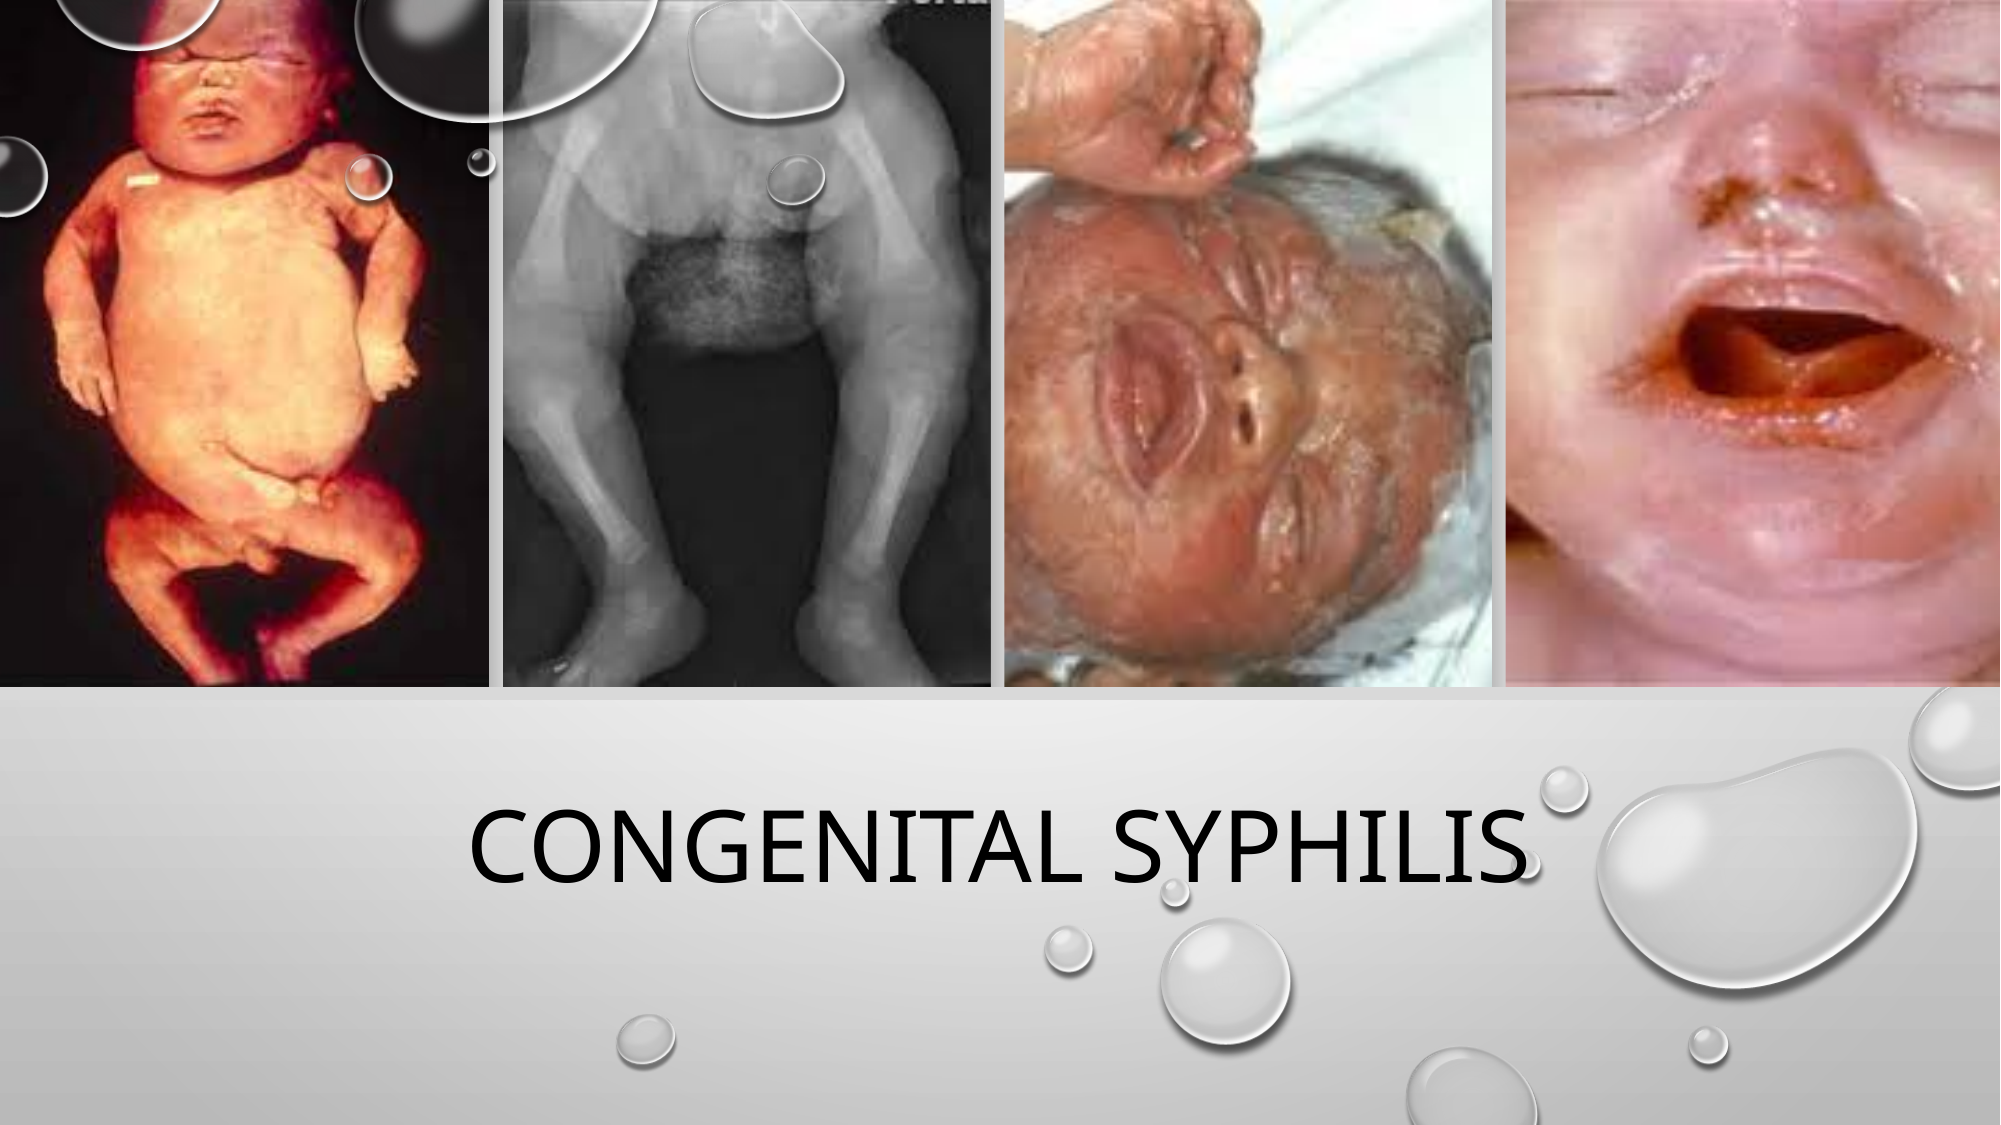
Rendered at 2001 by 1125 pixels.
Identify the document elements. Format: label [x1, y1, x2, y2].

picture [0, 0, 2000, 1125]
list [1505, 0, 2000, 688]
